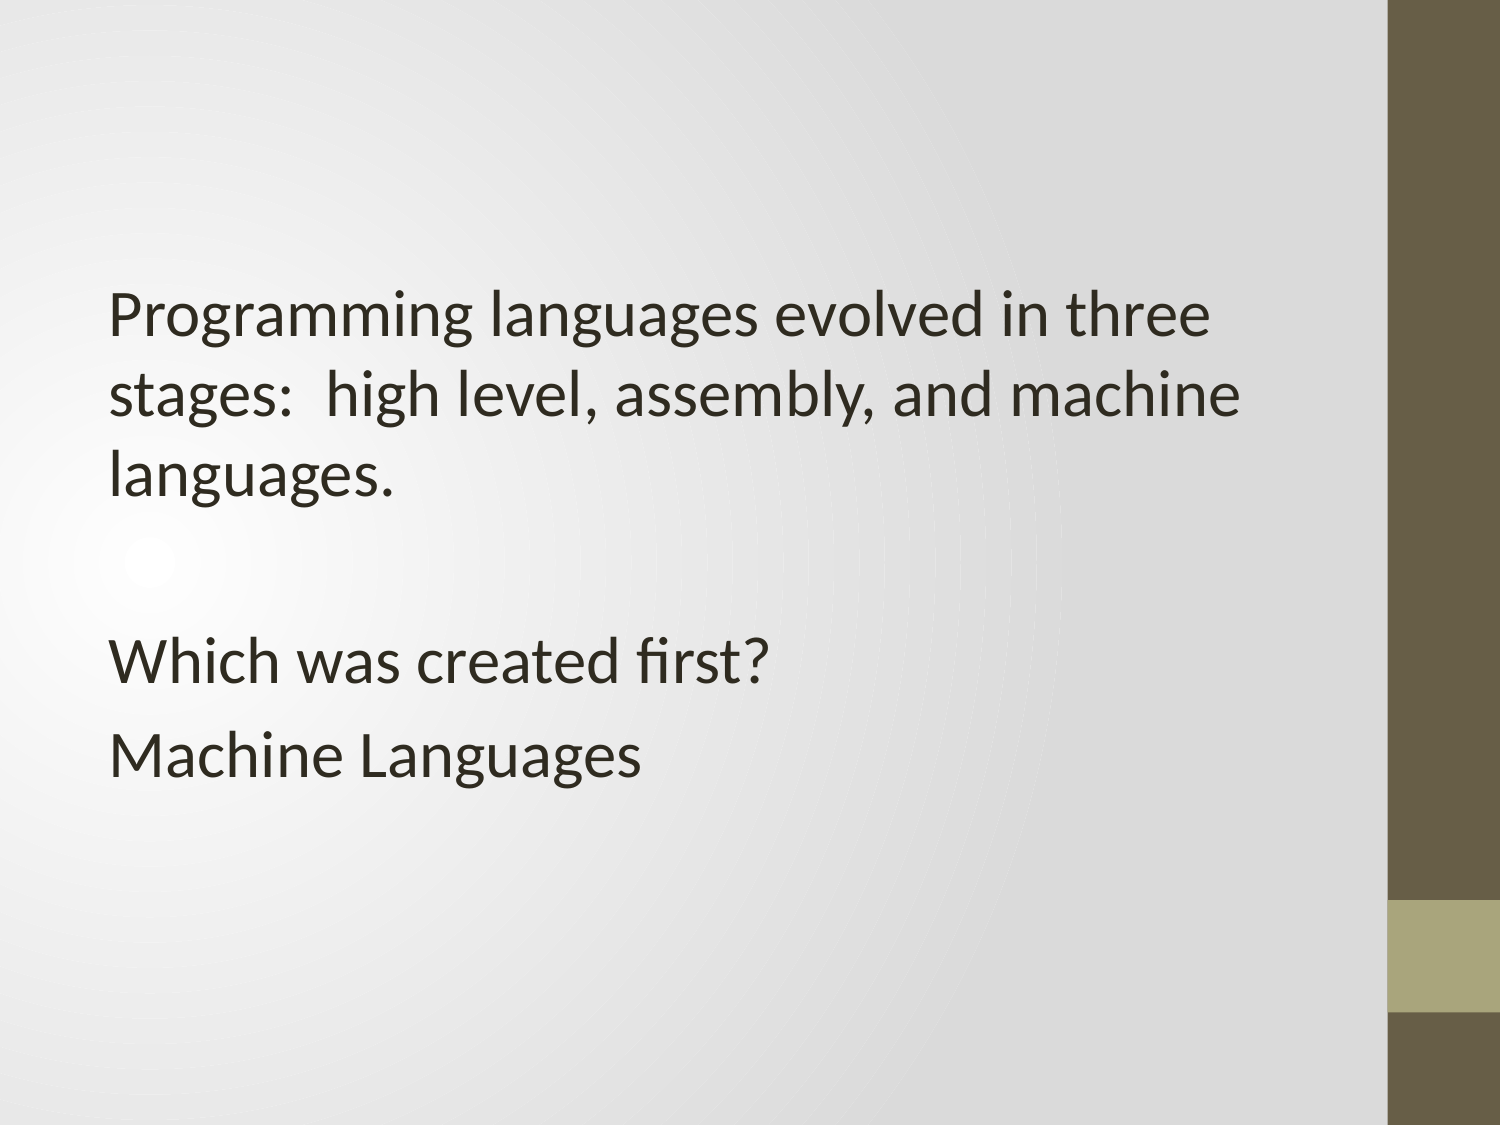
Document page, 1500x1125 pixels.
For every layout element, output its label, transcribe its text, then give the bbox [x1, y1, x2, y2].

list Programming languages evolved in three stages: high level, assembly, and machine languages. Which was created first? Machine Languages [75, 262, 1325, 1050]
